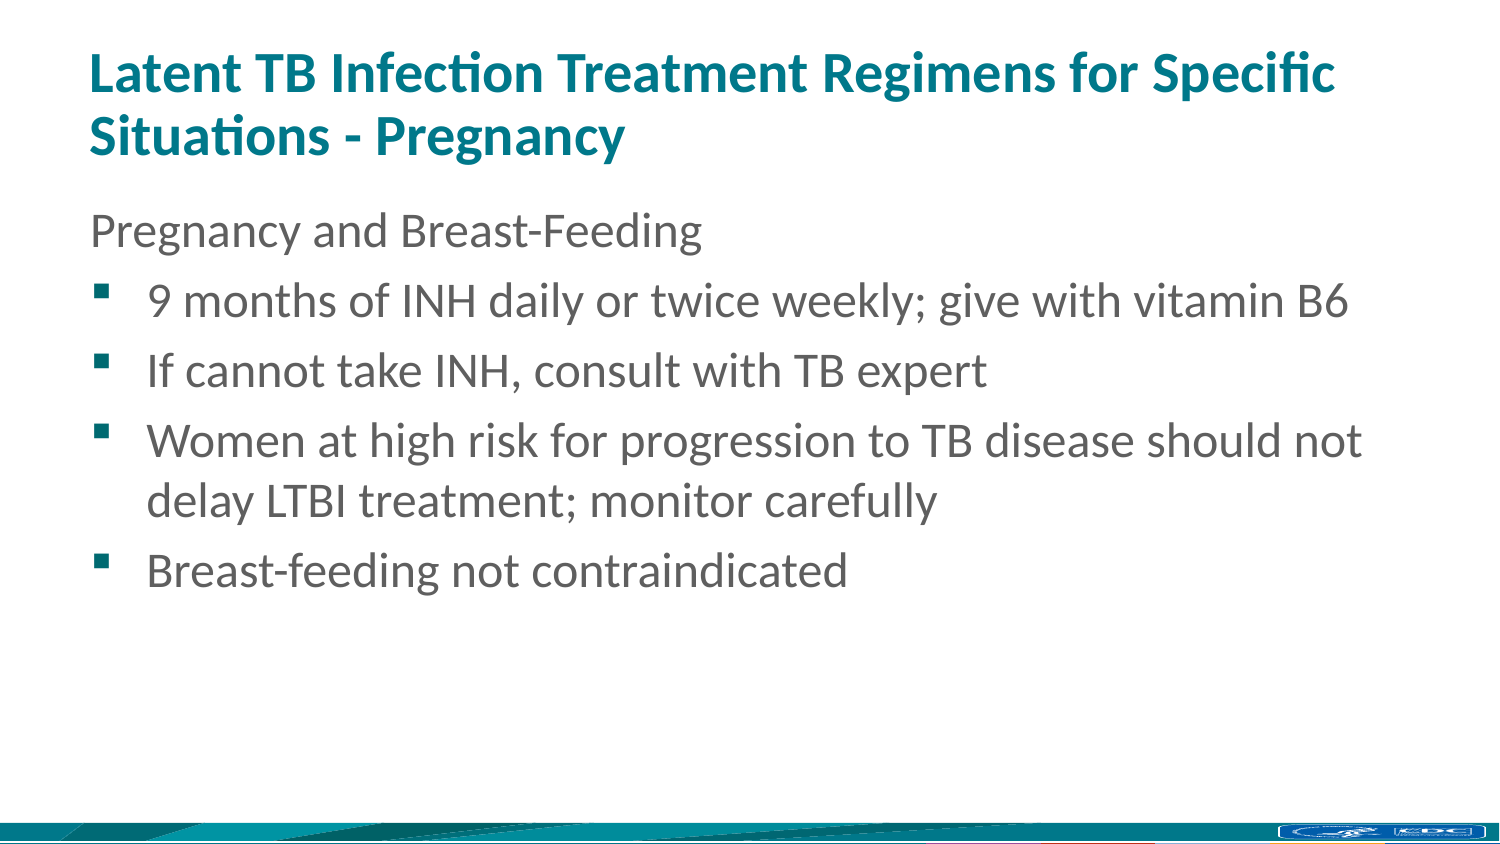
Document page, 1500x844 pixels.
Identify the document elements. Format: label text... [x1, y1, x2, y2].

title Latent TB Infection Treatment Regimens for Specific Situations - Pregnancy [75, 33, 1425, 175]
list Pregnancy and Breast-Feeding 9 months of INH daily or twice weekly; give with vitamin B6 If cannot take INH, consult with TB expert Women at high risk for progression to TB disease should not delay LTBI treatment; monitor carefully Breast-feeding not contraindicated [75, 190, 1425, 739]
